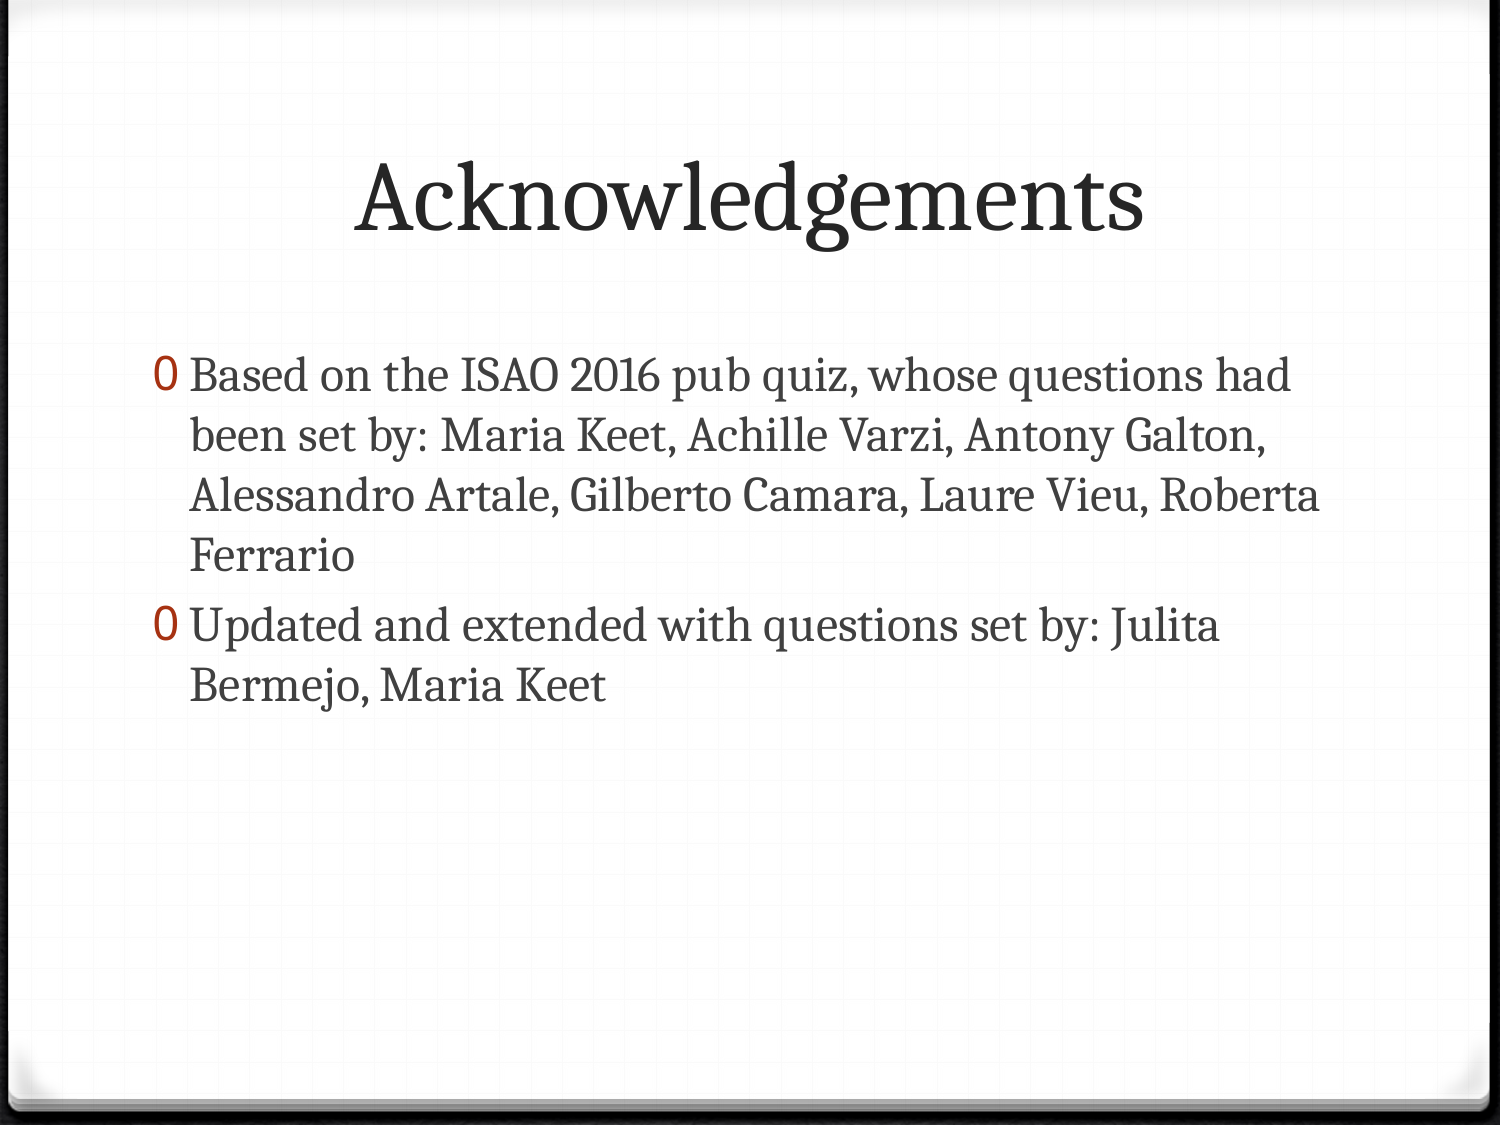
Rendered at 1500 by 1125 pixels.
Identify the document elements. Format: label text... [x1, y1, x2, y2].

title Acknowledgements [90, 71, 1410, 309]
list Based on the ISAO 2016 pub quiz, whose questions had been set by: Maria Keet, Achille Varzi, Antony Galton, Alessandro Artale, Gilberto Camara, Laure Vieu, Roberta Ferrario Updated and extended with questions set by: Julita Bermejo, Maria Keet [137, 334, 1363, 983]
picture [0, 0, 1500, 1125]
